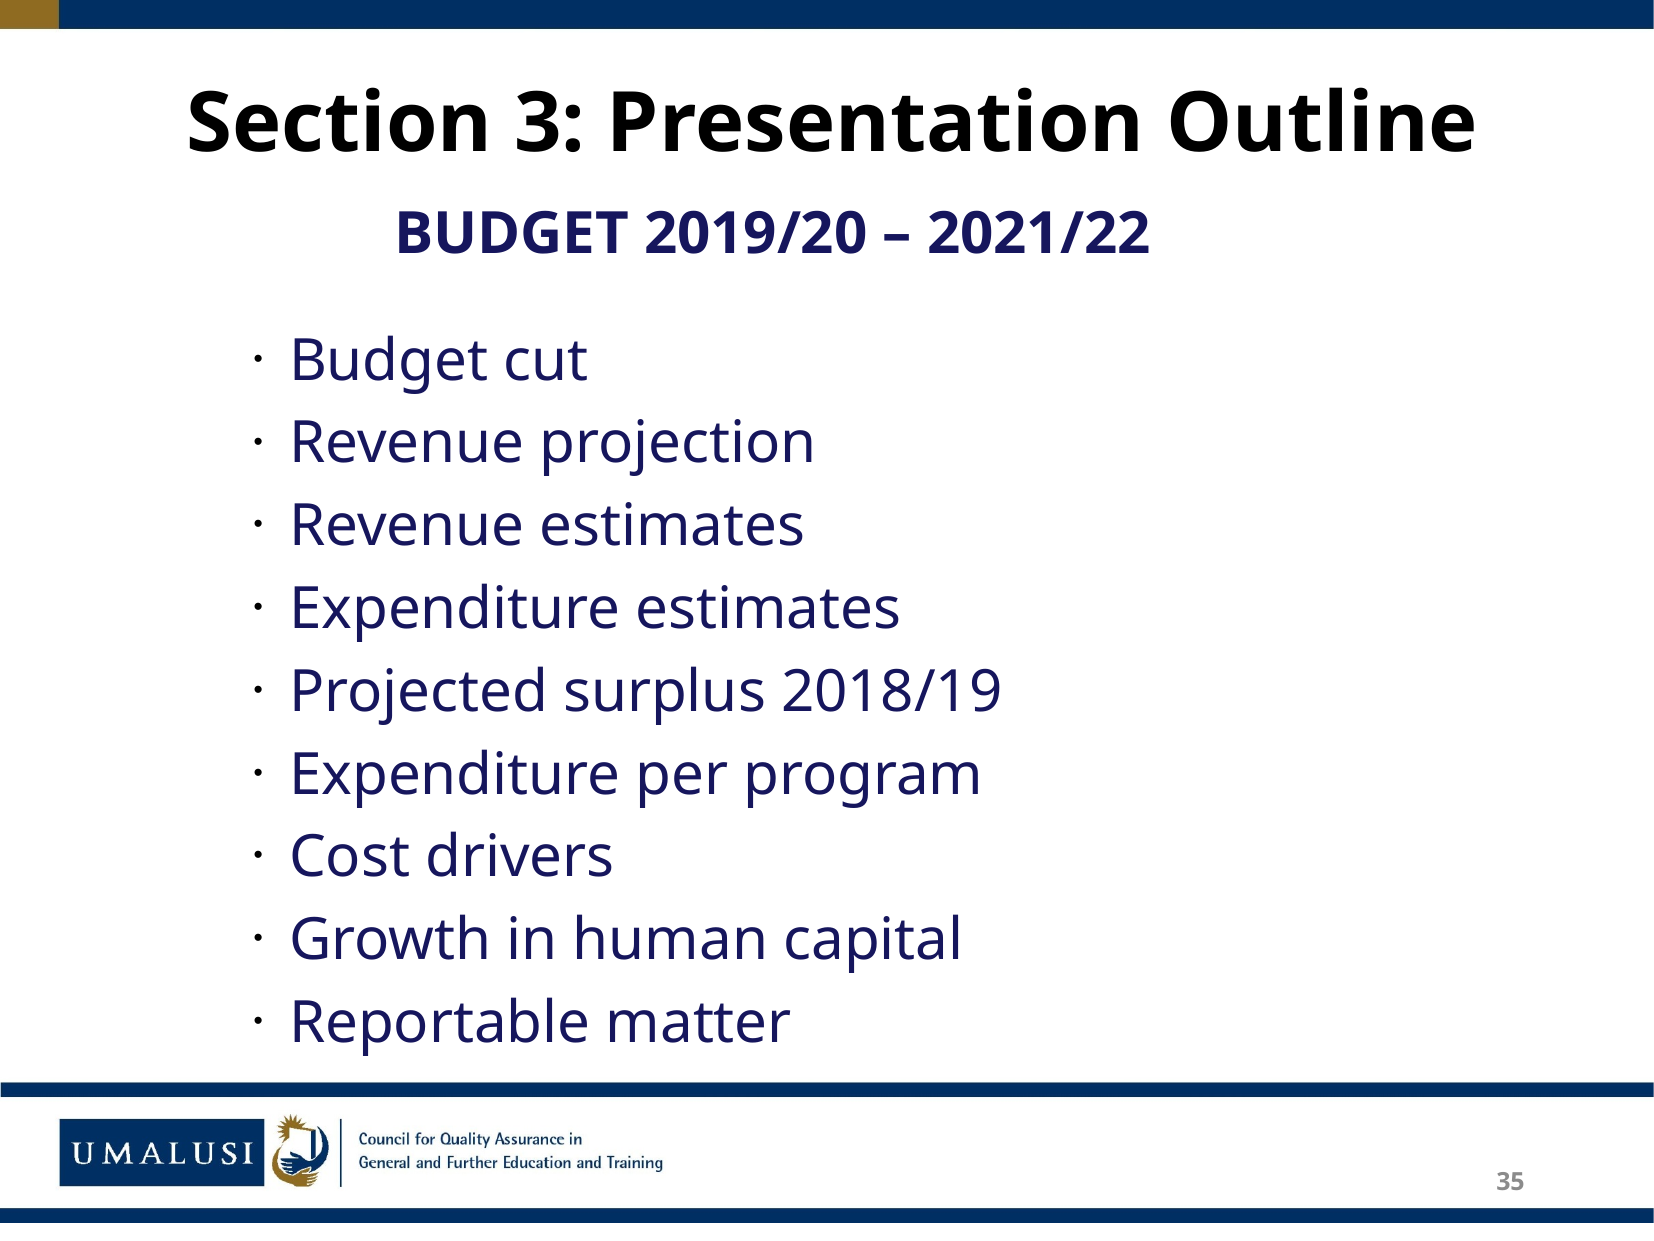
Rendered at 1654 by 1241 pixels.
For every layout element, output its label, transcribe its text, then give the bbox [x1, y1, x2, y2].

title Section 3: Presentation Outline [26, 53, 1640, 196]
picture [0, 0, 1654, 154]
list BUDGET 2019/20 – 2021/22 Budget cut Revenue projection Revenue estimates Expenditure estimates Projected surplus 2018/19 Expenditure per program Cost drivers Growth in human capital Reportable matter [76, 201, 1590, 1102]
slide_number 35 [1167, 1149, 1540, 1216]
picture [0, 950, 1654, 1223]
